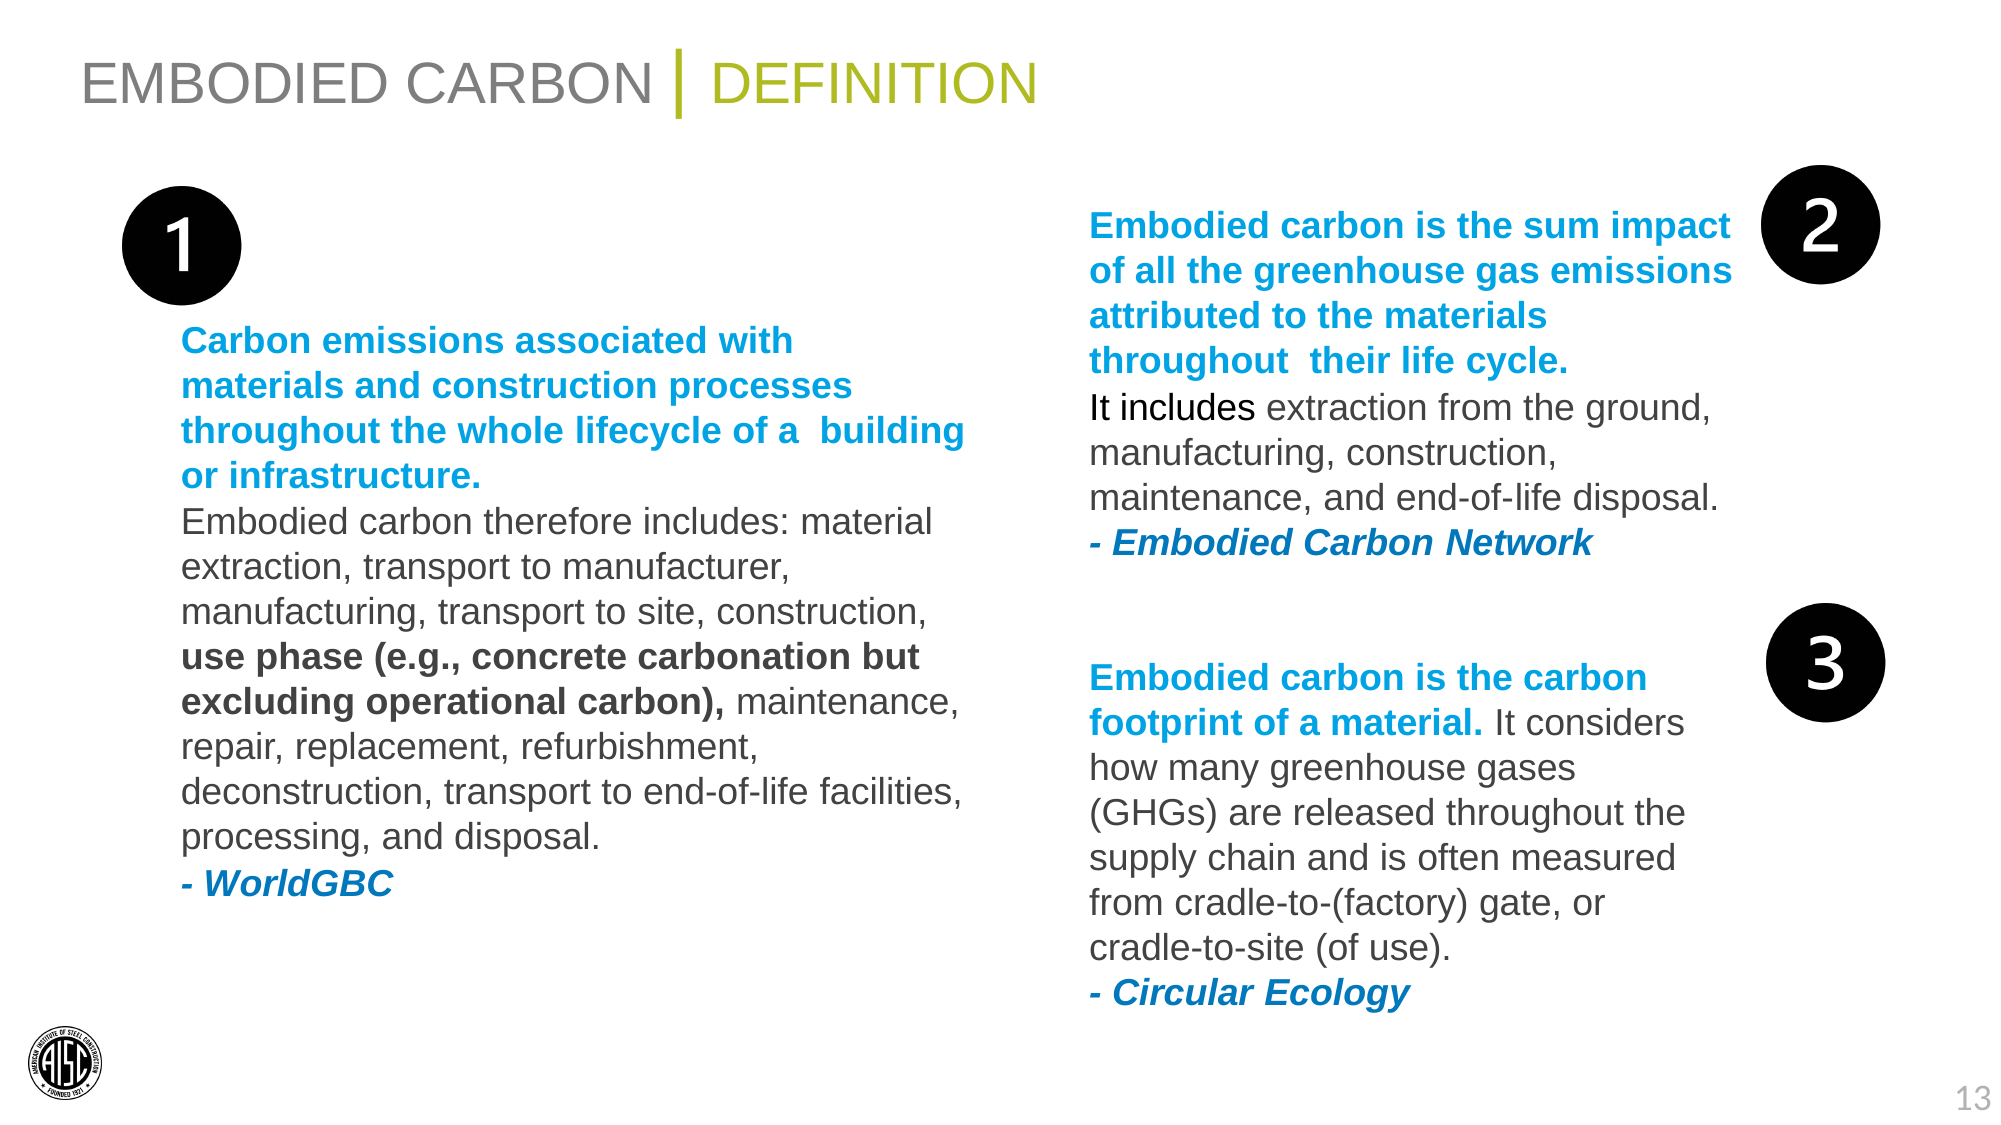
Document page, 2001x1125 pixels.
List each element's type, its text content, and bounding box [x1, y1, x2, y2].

picture [1750, 587, 1901, 738]
picture [1745, 149, 1896, 301]
picture [106, 170, 257, 322]
text_box Embodied carbon is the sum impact of all the greenhouse gas emissions attributed to the materials throughout their life cycle. It includes extraction from the ground, manufacturing, construction, maintenance, and end-of-life disposal. - Embodied Carbon Network Embodied carbon is the carbon footprint of a material. It considers how many greenhouse gases (GHGs) are released throughout the supply chain and is often measured from cradle-to-(factory) gate, or cradle-to-site (of use). - Circular Ecology [1087, 200, 1751, 1013]
slide_number 13 [1736, 1072, 1992, 1125]
picture [27, 1026, 102, 1101]
text_box Carbon emissions associated with materials and construction processes throughout the whole lifecycle of a building or infrastructure. Embodied carbon therefore includes: material extraction, transport to manufacturer, manufacturing, transport to site, construction, use phase (e.g., concrete carbonation but excluding operational carbon), maintenance, repair, replacement, refurbishment, deconstruction, transport to end-of-life facilities, processing, and disposal. - WorldGBC [179, 314, 975, 904]
text_box EMBODIED CARBON | DEFINITION [78, 26, 1688, 119]
